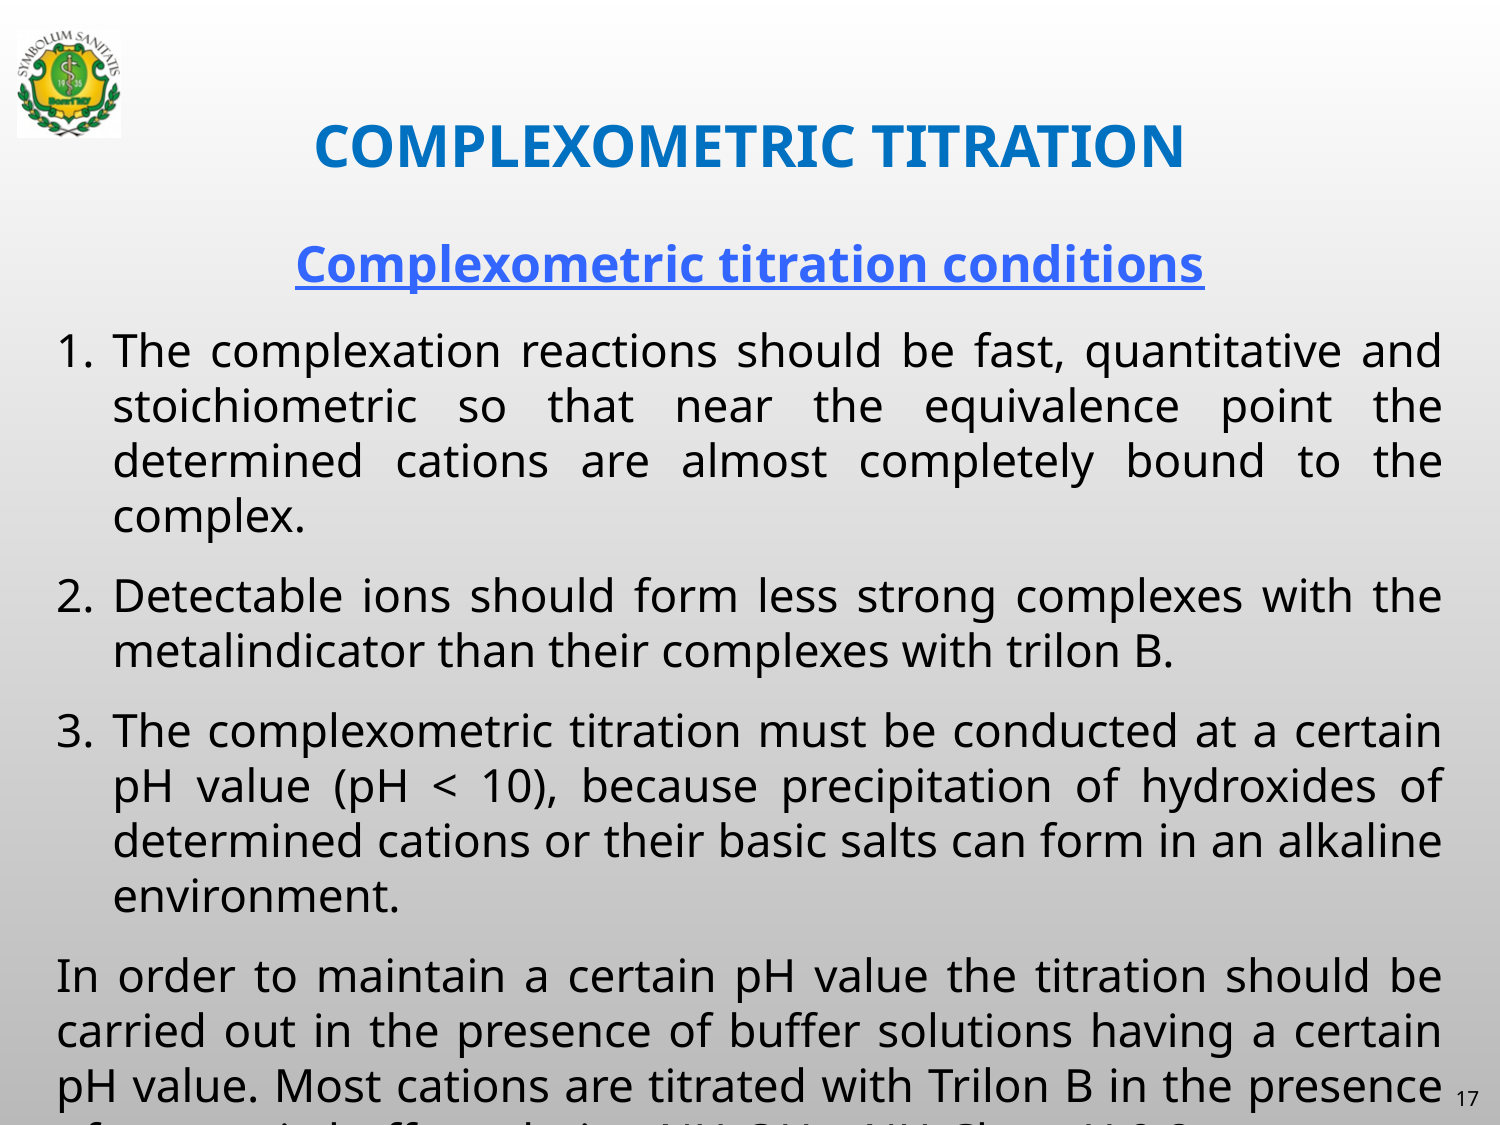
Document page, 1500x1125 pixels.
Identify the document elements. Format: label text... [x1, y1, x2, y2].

text_box The complexation reactions should be fast, quantitative and stoichiometric so that near the equivalence point the determined cations are almost completely bound to the complex. Detectable ions should form less strong complexes with the metalindicator than their complexes with trilon B. The complexometric titration must be conducted at a certain pH value (pH < 10), because precipitation of hydroxides of determined cations or their basic salts can form in an alkaline environment. In order to maintain a certain pH value the titration should be carried out in the presence of buffer solutions having a certain pH value. Most cations are titrated with Trilon B in the presence of ammonia buffer solution NH4OH + NH4Cl at pH 9.2. [41, 314, 1459, 1125]
text_box complexometric titration [112, 42, 1388, 225]
text_box Complexometric titration conditions [41, 225, 1459, 300]
picture [17, 30, 121, 139]
slide_number 17 [1459, 1069, 1495, 1125]
